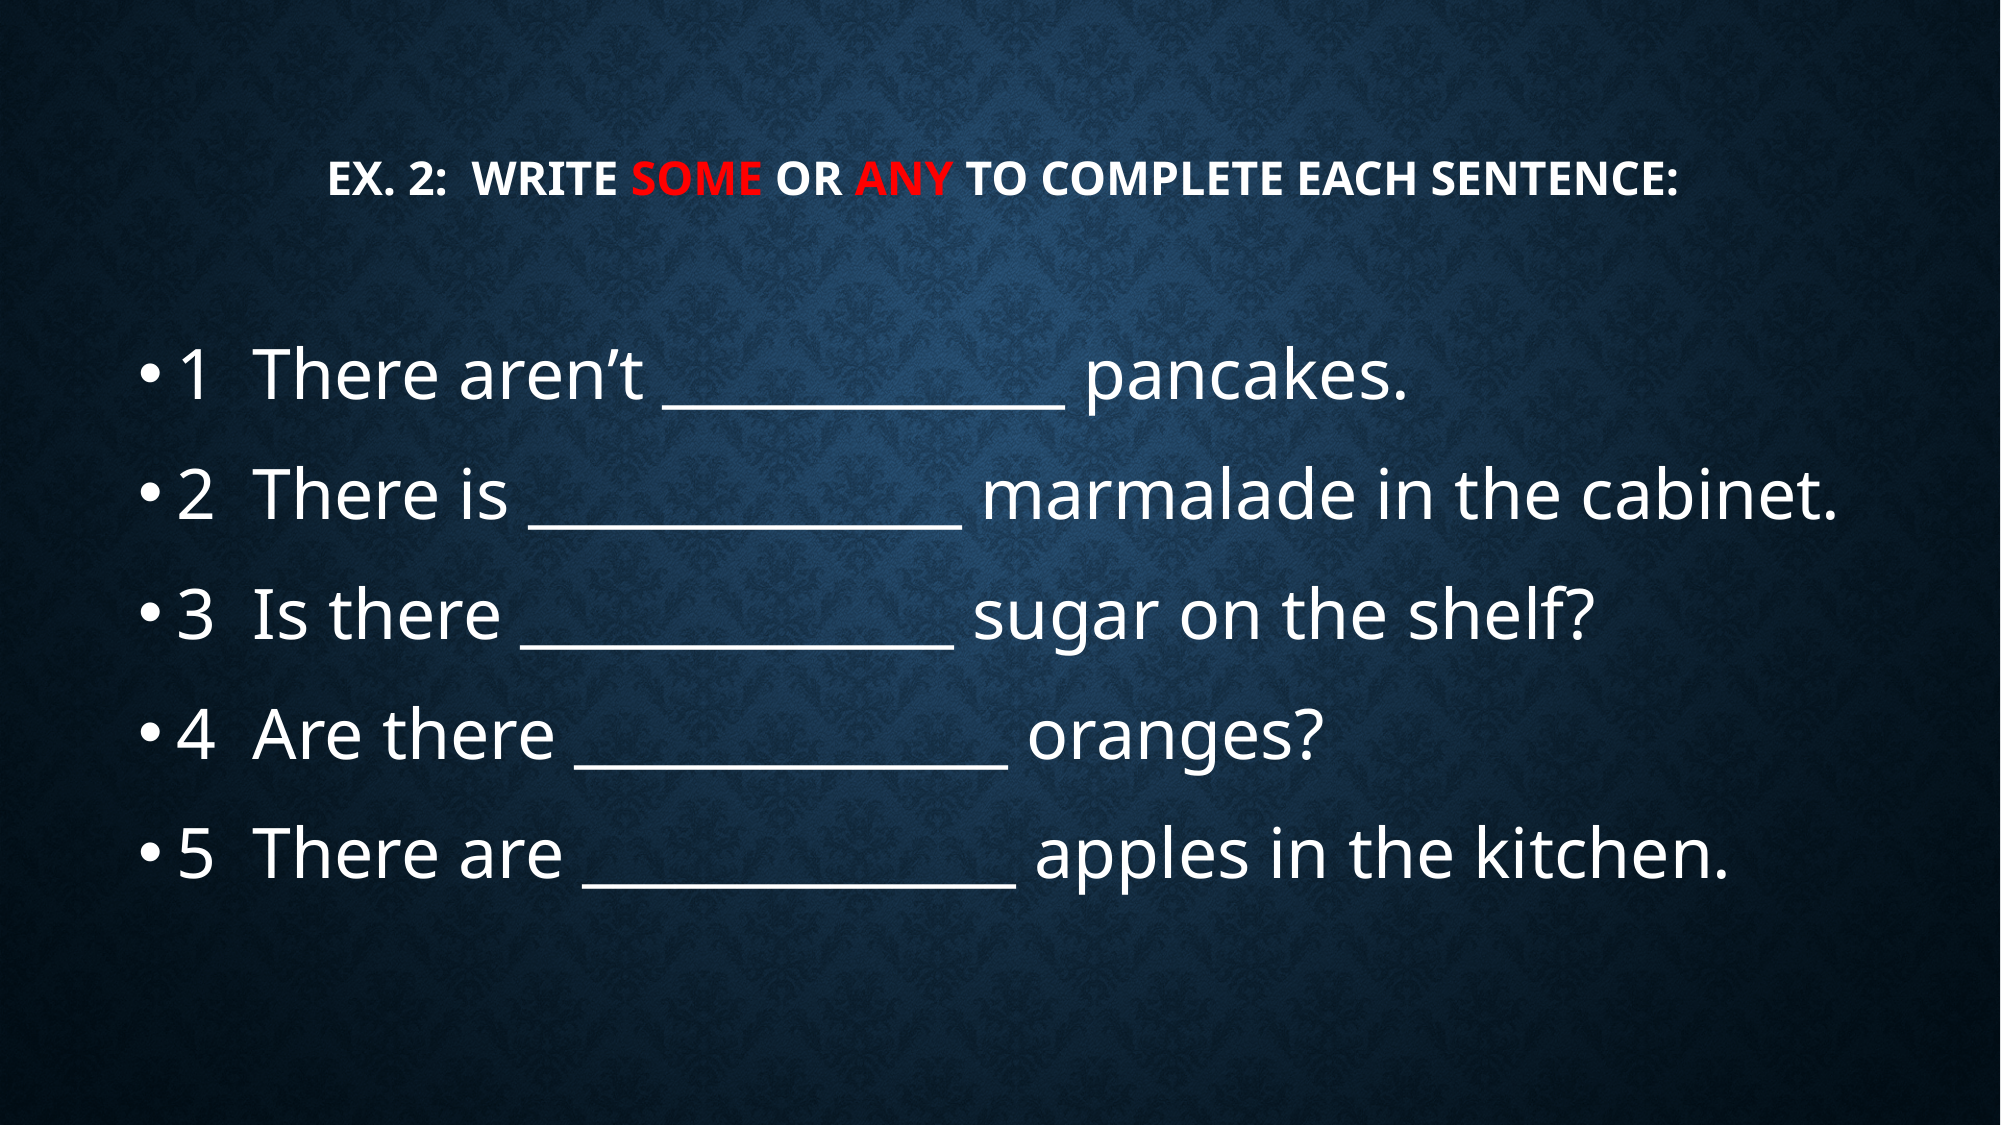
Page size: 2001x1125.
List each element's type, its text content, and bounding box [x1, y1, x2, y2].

list 1 There aren’t _____________ pancakes. 2 There is ______________ marmalade in the cabinet. 3 Is there ______________ sugar on the shelf? 4 Are there ______________ oranges? 5 There are ______________ apples in the kitchen. [123, 305, 1881, 994]
title Ex. 2: Write some or any to complete each sentence: [192, 131, 1814, 229]
